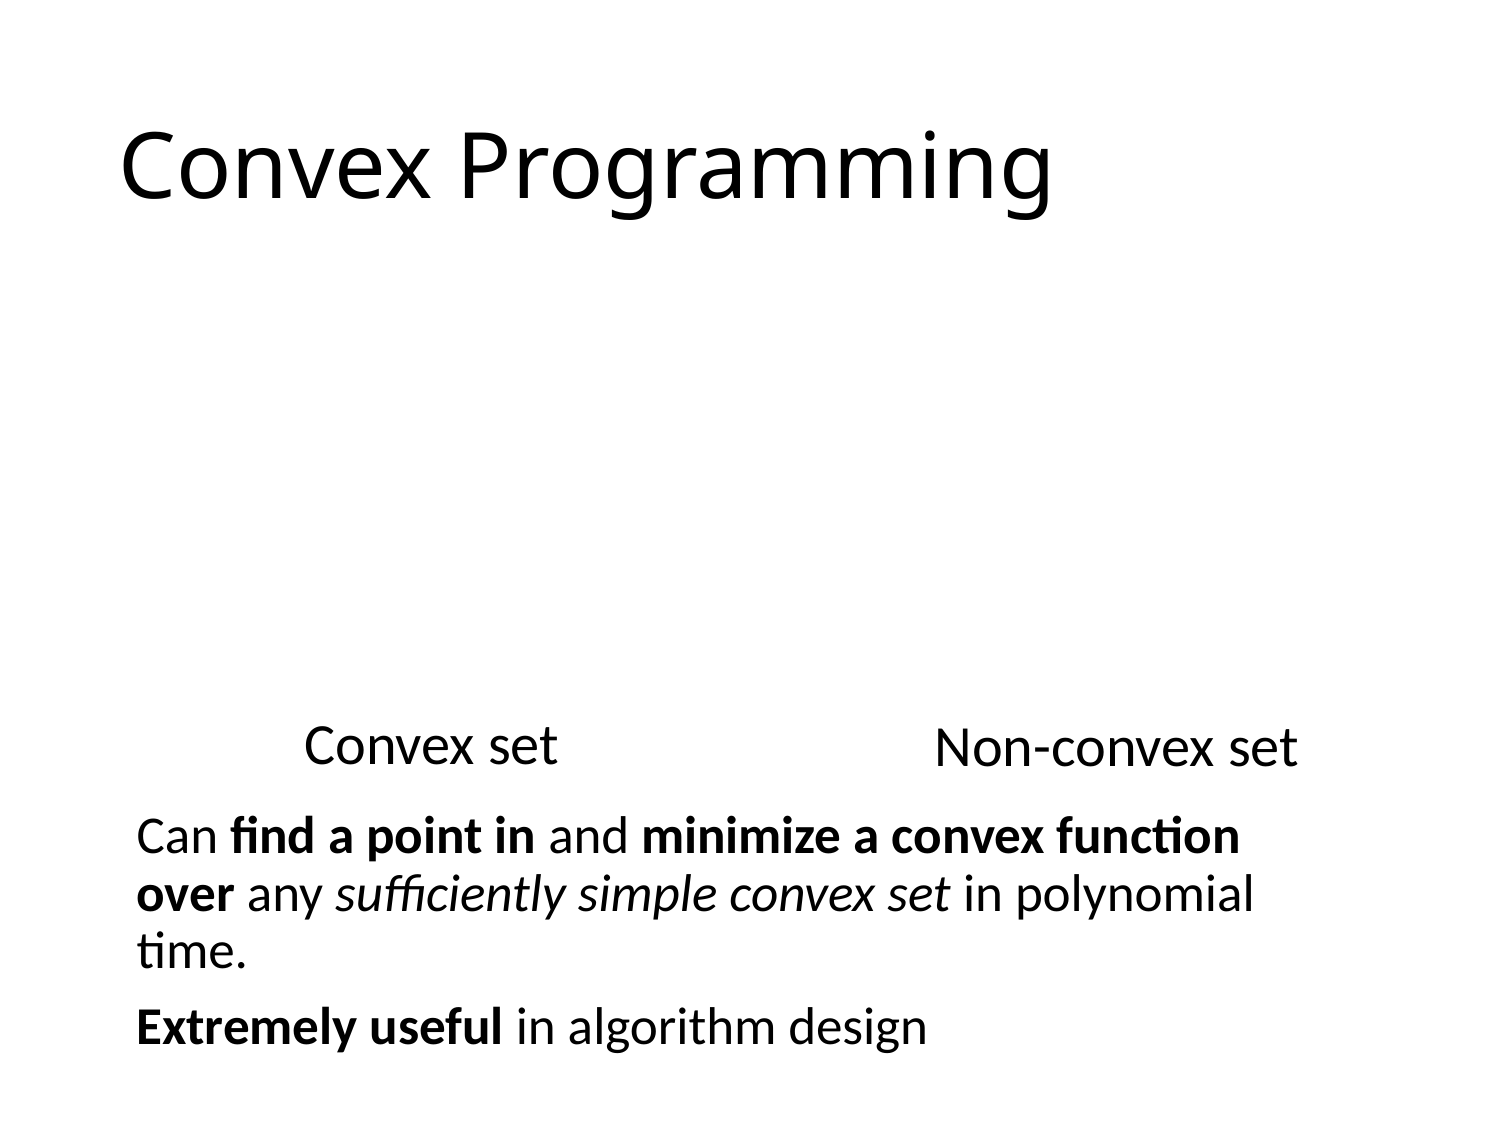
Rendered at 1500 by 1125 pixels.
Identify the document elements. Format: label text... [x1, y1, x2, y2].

list Convex set [289, 706, 600, 788]
title Convex Programming [103, 59, 1397, 278]
text_box Can find a point in and minimize a convex function over any sufficiently simple convex set in polynomial time. Extremely useful in algorithm design [121, 800, 1317, 1066]
text_box Non-convex set [919, 708, 1357, 867]
